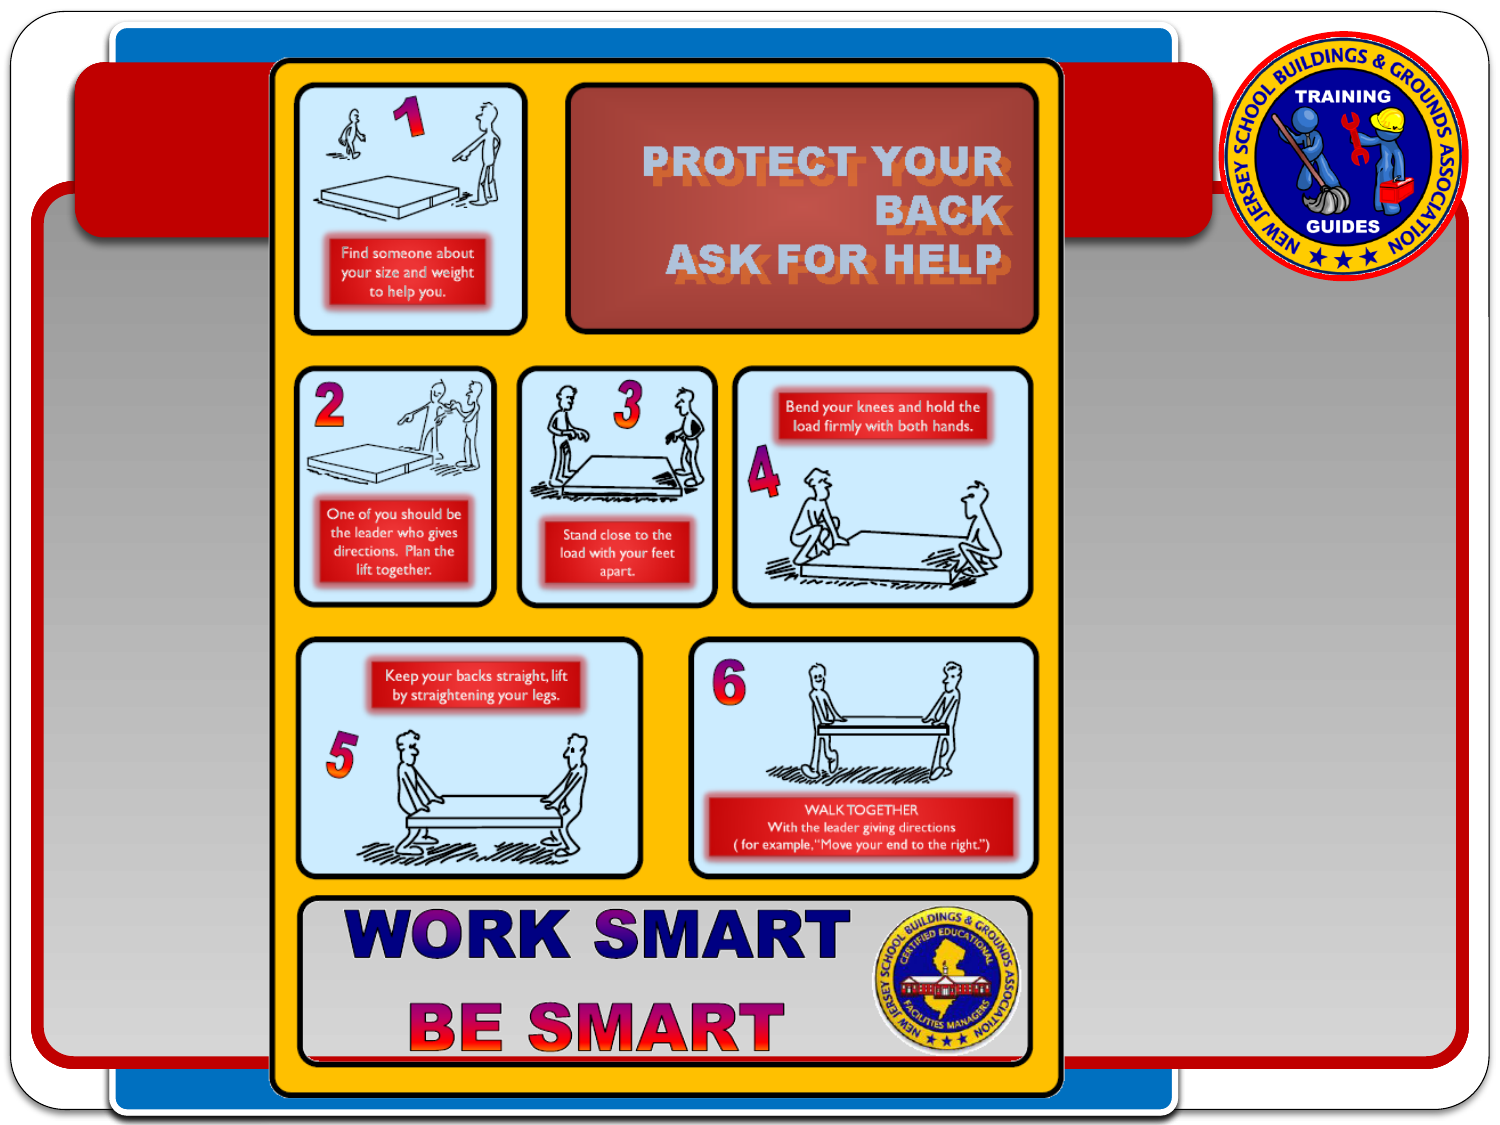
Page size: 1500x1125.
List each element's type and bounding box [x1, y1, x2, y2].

picture [1224, 37, 1462, 275]
picture [262, 44, 1076, 1114]
